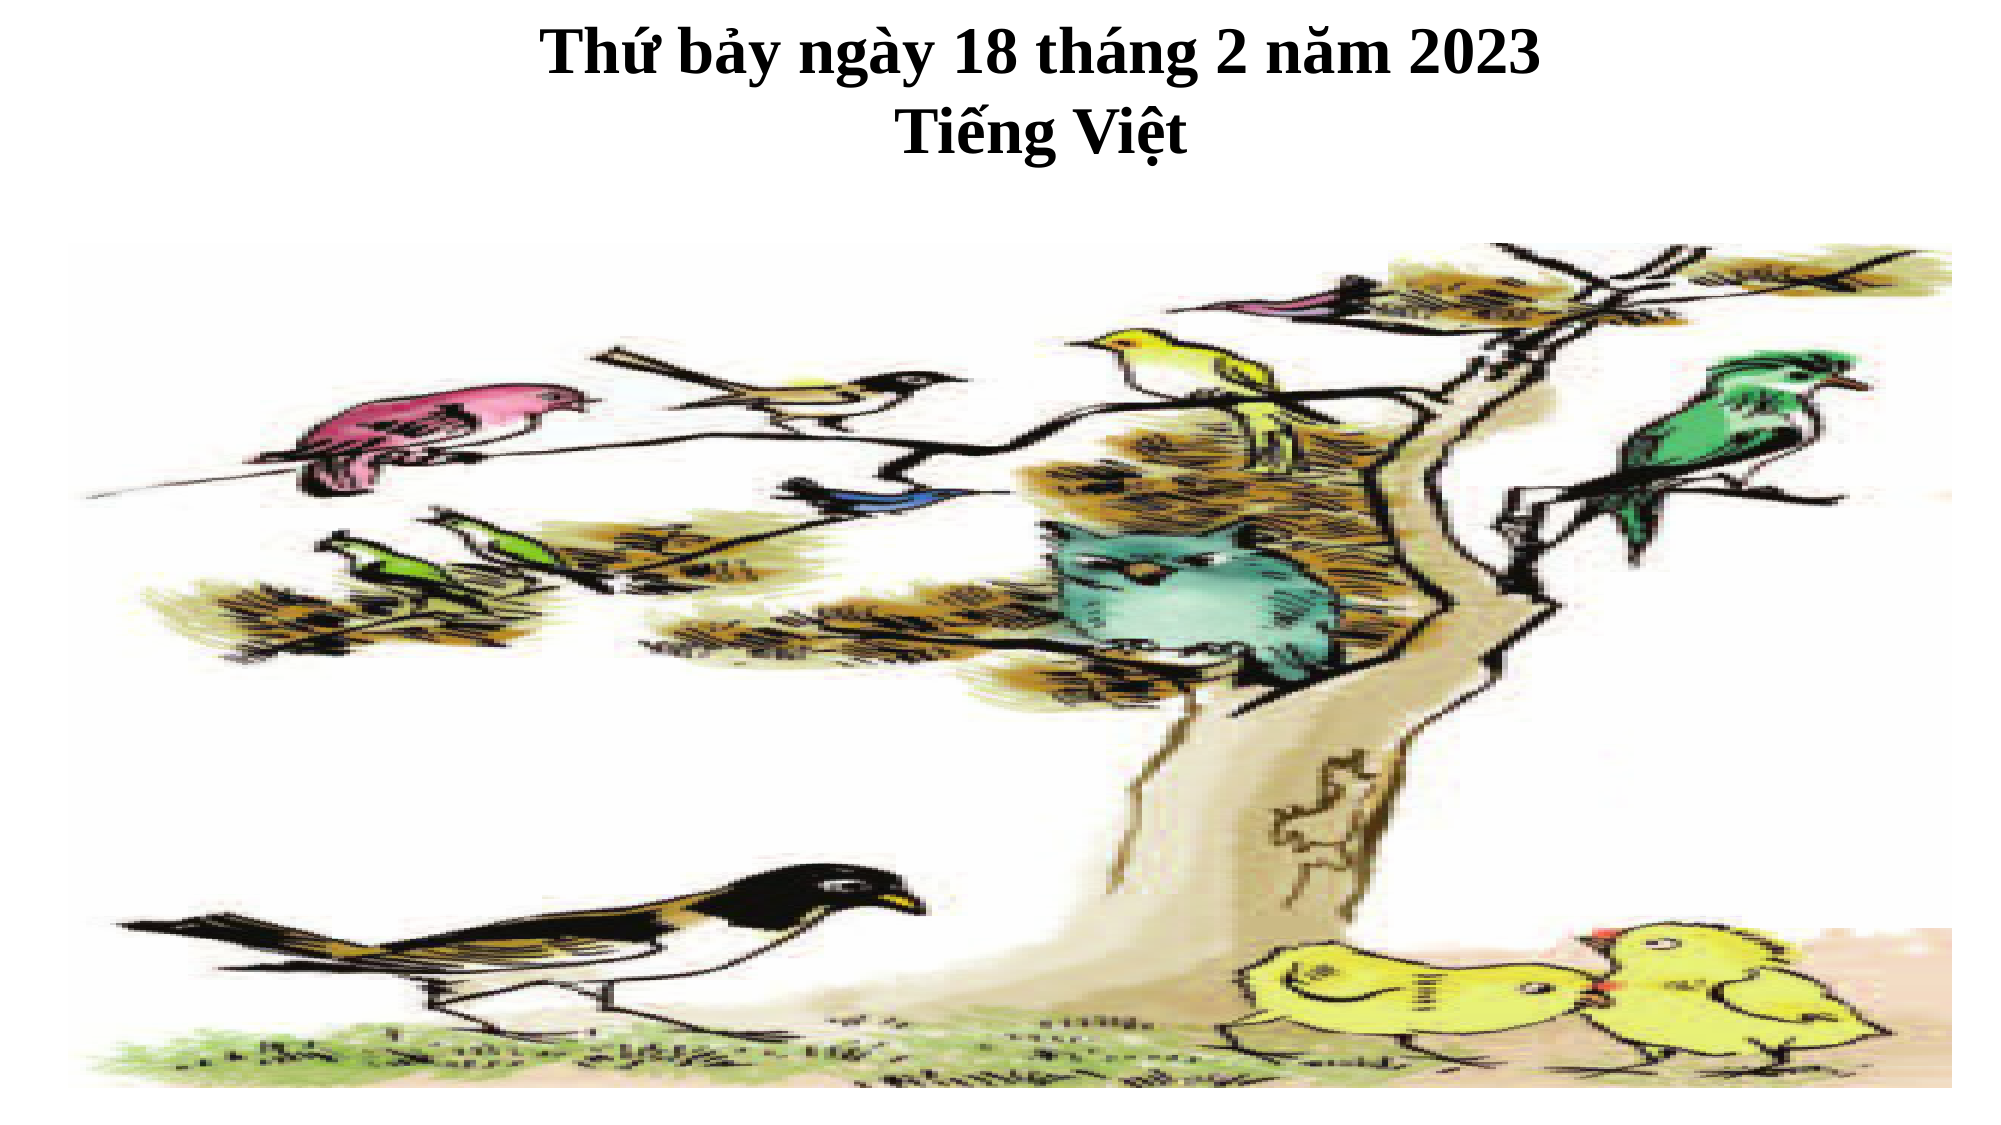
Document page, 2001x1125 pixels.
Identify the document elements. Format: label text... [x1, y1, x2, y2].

text_box Thứ bảy ngày 18 tháng 2 năm 2023 Tiếng Việt [233, 0, 1850, 175]
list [68, 243, 1952, 1088]
